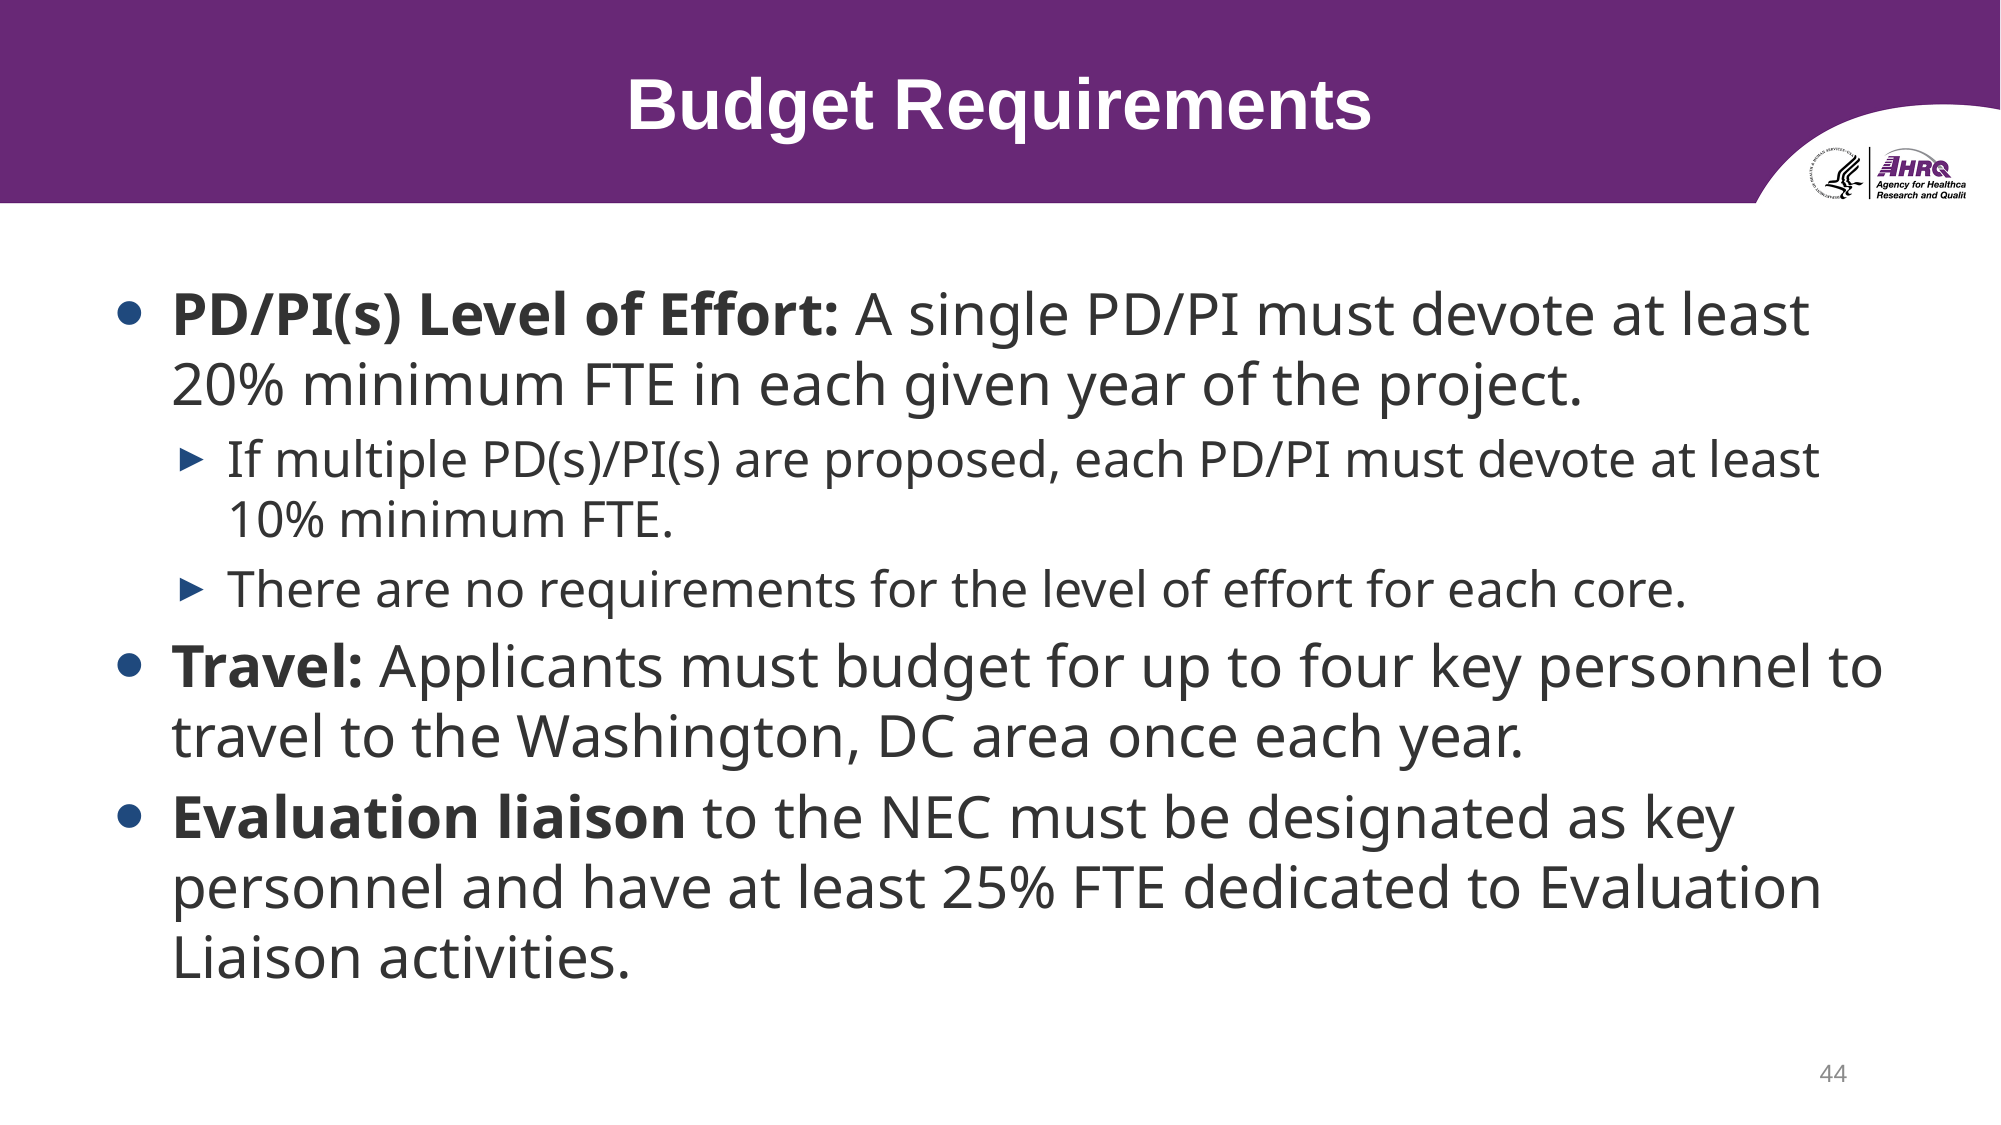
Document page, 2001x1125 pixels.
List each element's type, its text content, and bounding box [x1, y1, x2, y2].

picture [0, 0, 2001, 1125]
title Budget Requirements [275, 50, 1725, 152]
slide_number 44 [1412, 1042, 1863, 1103]
list PD/PI(s) Level of Effort: A single PD/PI must devote at least 20% minimum FTE in each given year of the project. If multiple PD(s)/PI(s) are proposed, each PD/PI must devote at least 10% minimum FTE. There are no requirements for the level of effort for each core. Travel: Applicants must budget for up to four key personnel to travel to the Washington, DC area once each year. Evaluation liaison to the NEC must be designated as key personnel and have at least 25% FTE dedicated to Evaluation Liaison activities. [99, 270, 1900, 1013]
